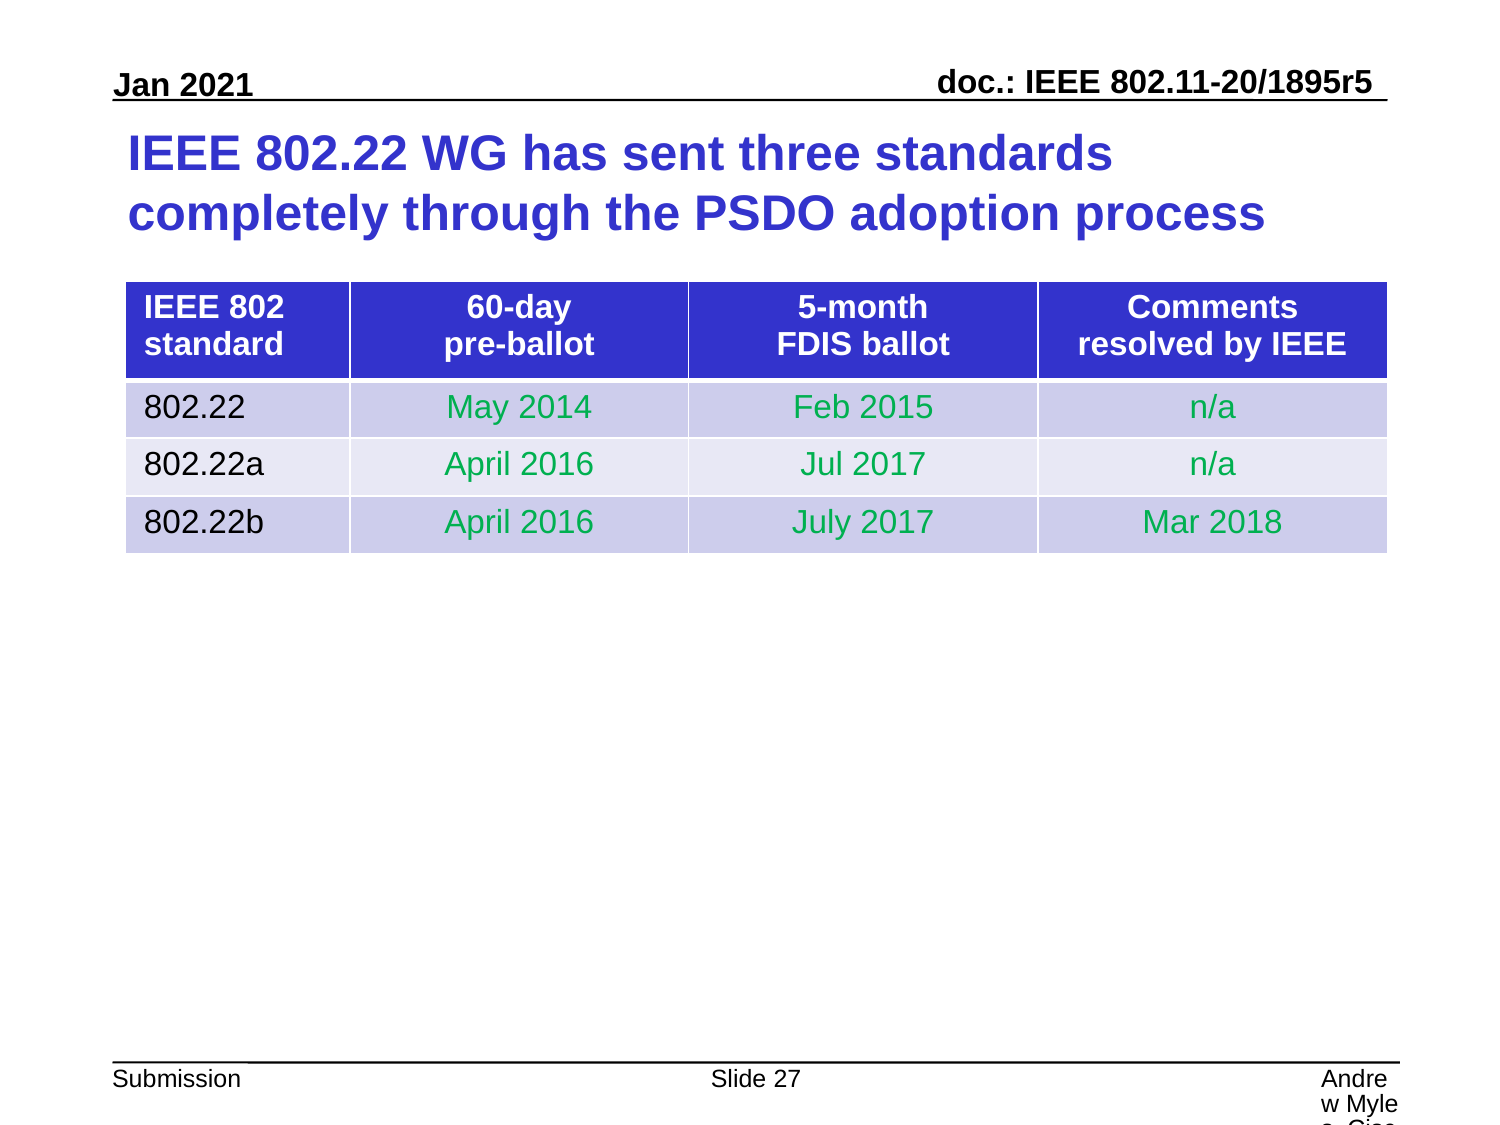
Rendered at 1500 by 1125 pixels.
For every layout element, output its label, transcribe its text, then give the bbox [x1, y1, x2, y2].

table_header 5-month FDIS ballot [689, 282, 1037, 378]
table_cell n/a [1039, 383, 1387, 437]
table_cell April 2016 [351, 497, 688, 553]
table_cell April 2016 [351, 439, 688, 495]
table_header 60-day pre-ballot [351, 282, 688, 378]
slide_number Slide 27 [709, 1061, 803, 1093]
table_cell May 2014 [351, 383, 688, 437]
table_cell July 2017 [689, 497, 1037, 553]
table_cell 802.22b [126, 497, 349, 553]
table_header IEEE 802 standard [126, 282, 349, 378]
table_header Comments resolved by IEEE [1039, 282, 1387, 378]
table_cell 802.22 [126, 383, 349, 437]
footer Andrew Myles, Cisco [1320, 1061, 1402, 1093]
table_cell 802.22a [126, 439, 349, 495]
table_cell n/a [1039, 439, 1387, 495]
table_cell Mar 2018 [1039, 497, 1387, 553]
table_cell Feb 2015 [689, 383, 1037, 437]
title IEEE 802.22 WG has sent three standards completely through the PSDO adoption process [112, 112, 1388, 288]
table_cell Jul 2017 [689, 439, 1037, 495]
